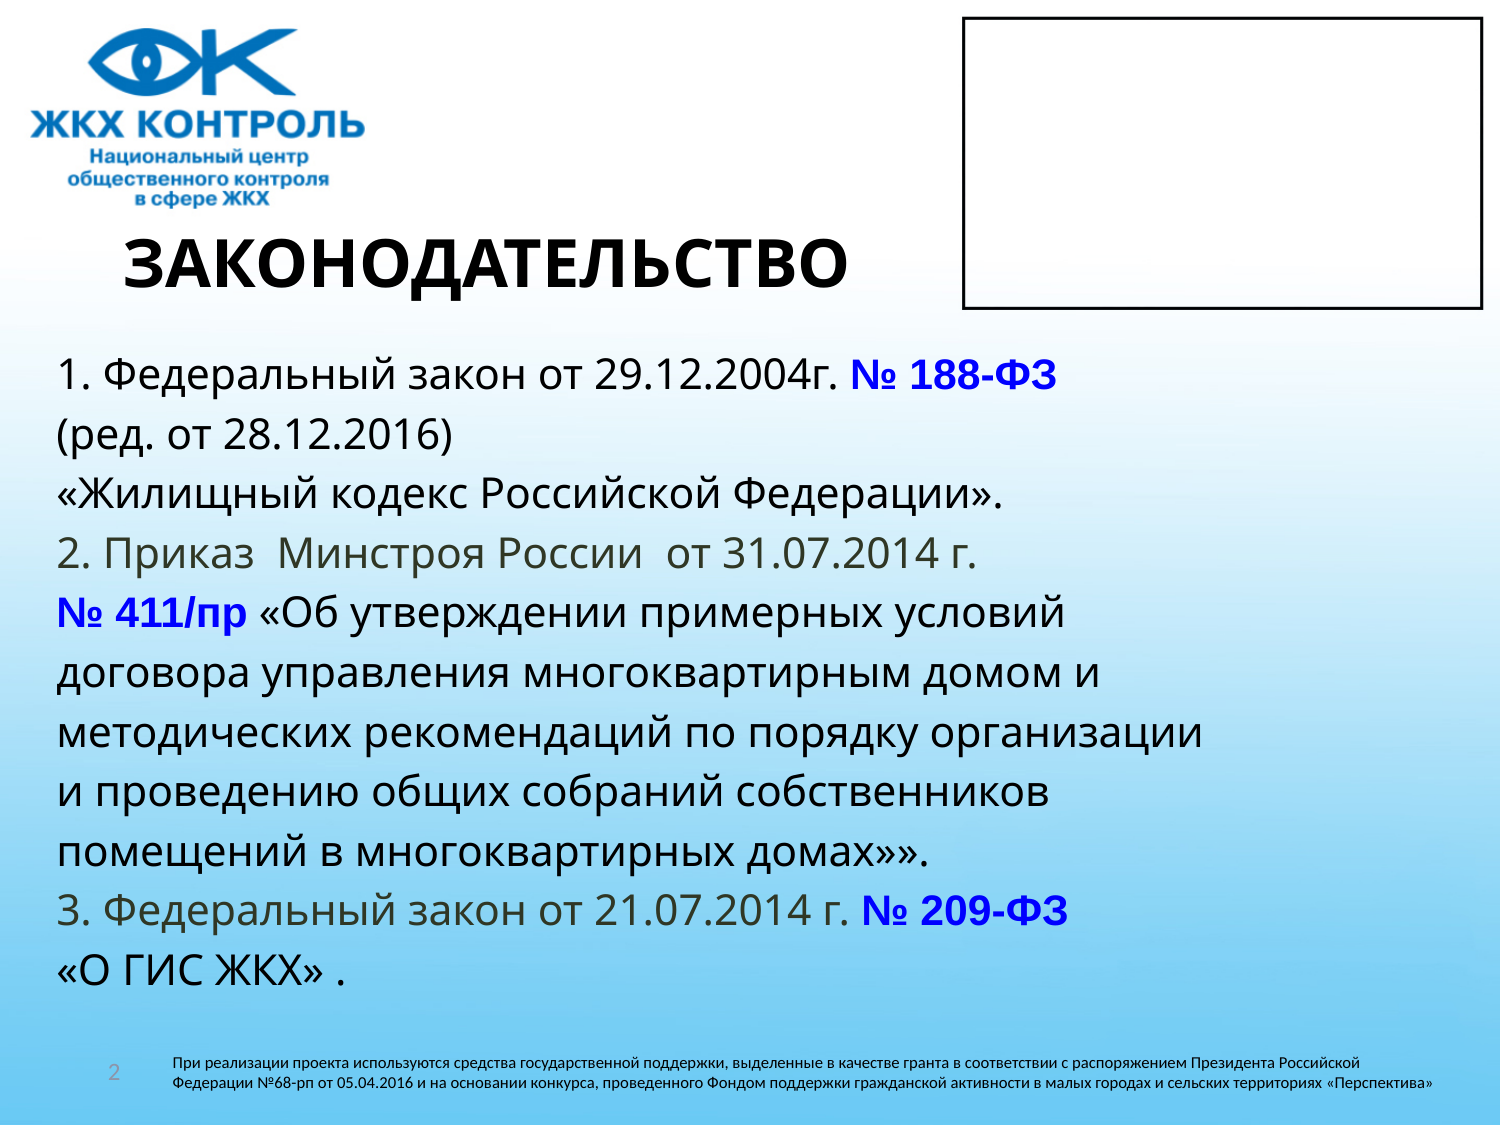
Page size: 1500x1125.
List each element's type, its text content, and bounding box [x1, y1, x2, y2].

list 1. Федеральный закон от 29.12.2004г. № 188-ФЗ (ред. от 28.12.2016) «Жилищный кодекс Российской Федерации». 2. Приказ Минстроя России от 31.07.2014 г. № 411/пр «Об утверждении примерных условий договора управления многоквартирным домом и методических рекомендаций по порядку организации и проведению общих собраний собственников помещений в многоквартирных домах»». 3. Федеральный закон от 21.07.2014 г. № 209-ФЗ «О ГИС ЖКХ» . [41, 339, 1500, 1020]
picture [0, 0, 1500, 1125]
title ЗАКОНОДАТЕЛЬСТВО [17, 208, 957, 313]
slide_number 2 [53, 1040, 136, 1100]
